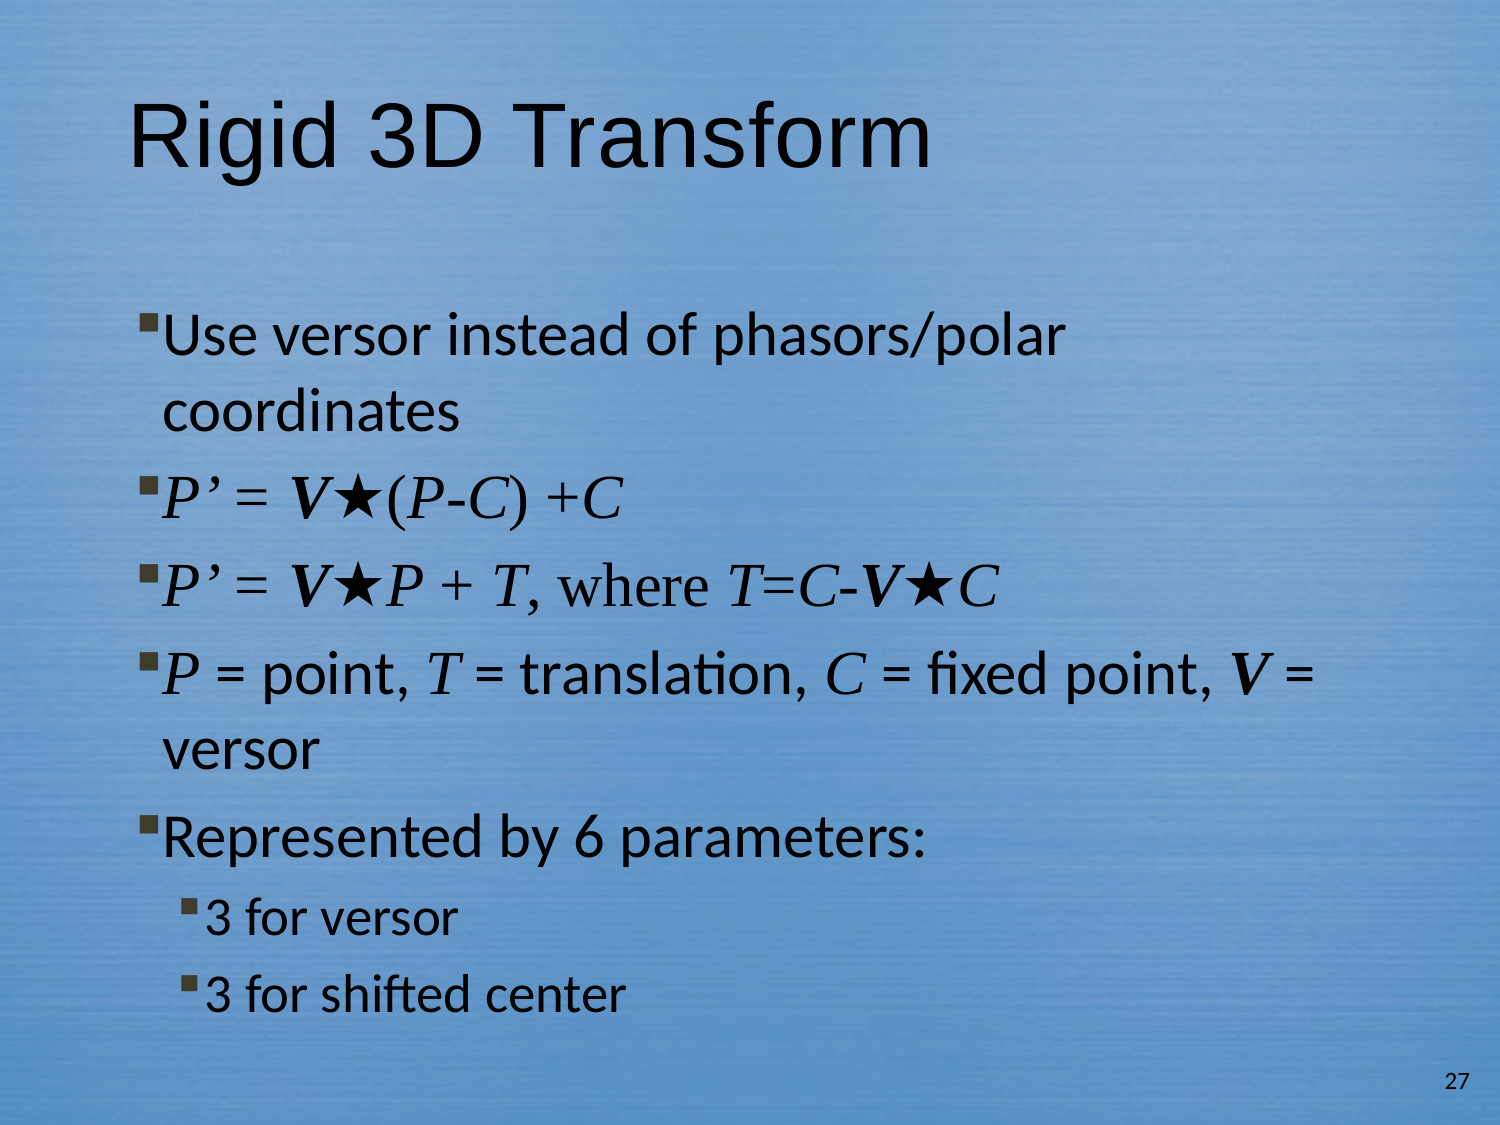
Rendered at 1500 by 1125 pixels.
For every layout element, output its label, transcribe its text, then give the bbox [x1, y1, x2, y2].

slide_number 27 [1335, 1050, 1485, 1110]
title Rigid 3D Transform [112, 37, 1388, 224]
list Use versor instead of phasors/polar coordinates P’ = V★(P-C) +C P’ = V★P + T, where T=C-V★C P = point, T = translation, C = fixed point, V = versor Represented by 6 parameters: 3 for versor 3 for shifted center [112, 285, 1388, 1035]
